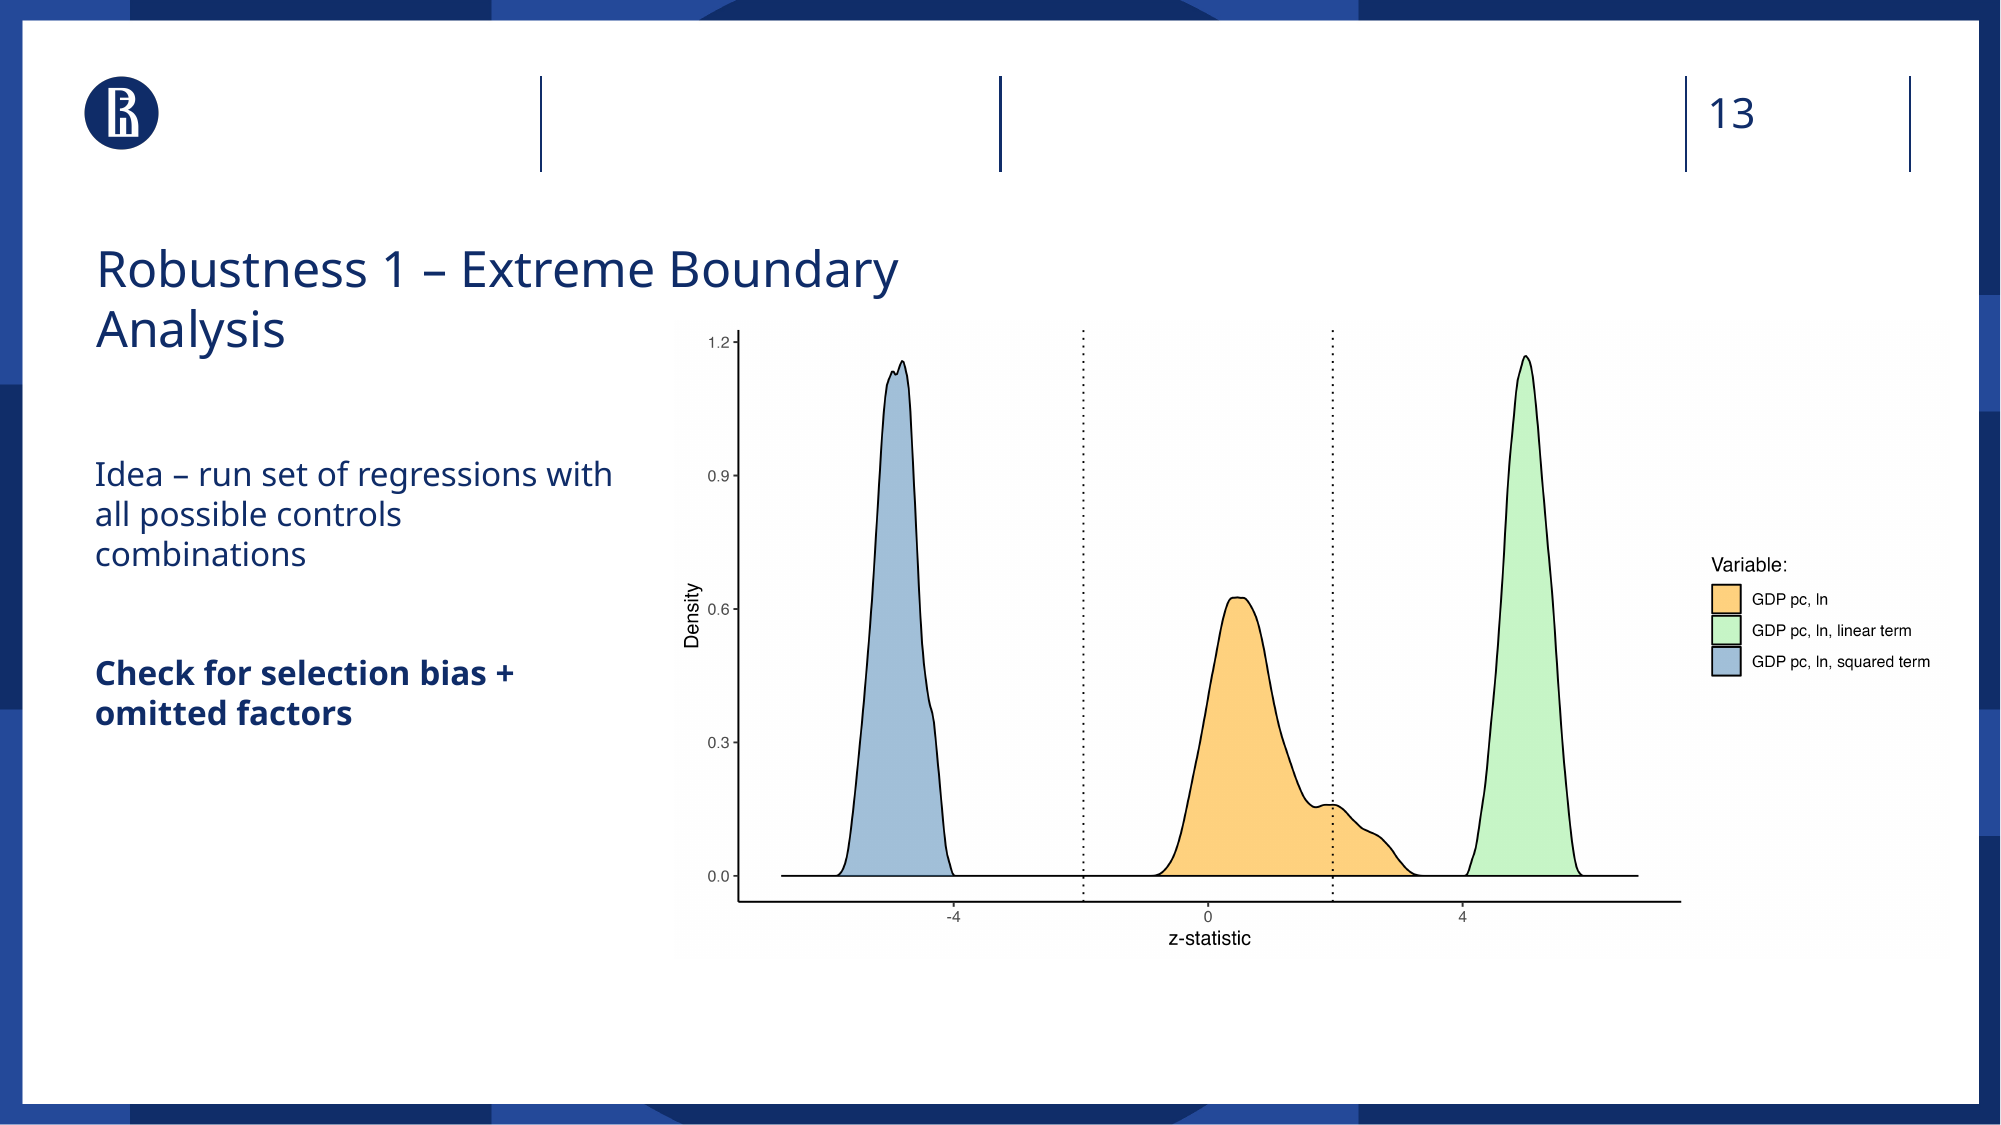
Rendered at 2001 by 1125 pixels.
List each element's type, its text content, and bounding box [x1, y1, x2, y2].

text_box Idea – run set of regressions with all possible controls combinations Check for selection bias + omitted factors [80, 445, 635, 740]
title Robustness 1 – Extreme Boundary Analysis [96, 237, 957, 365]
picture [0, 0, 2001, 1125]
